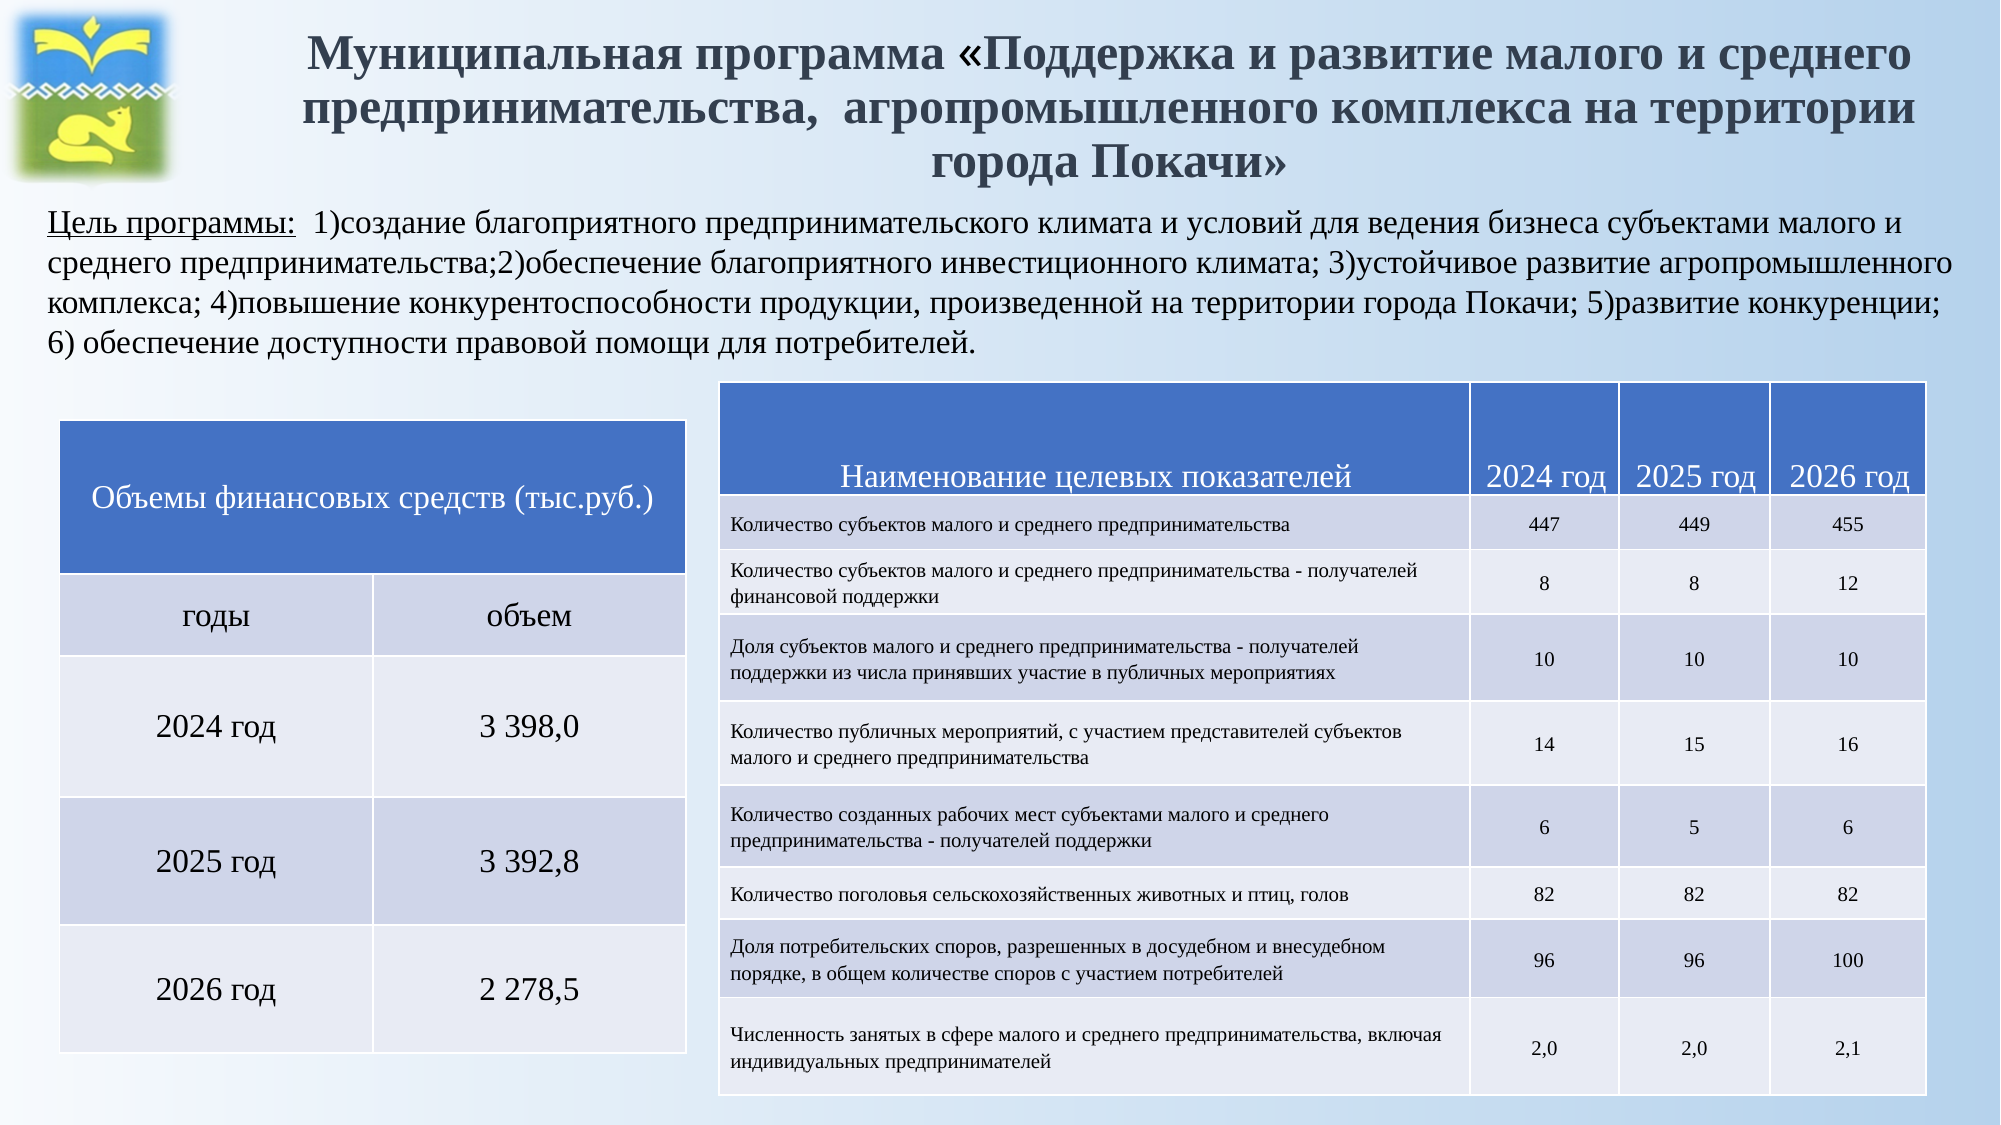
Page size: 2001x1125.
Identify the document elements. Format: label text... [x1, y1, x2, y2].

text_box Цель программы: 1)создание благоприятного предпринимательского климата и условий для ведения бизнеса субъектами малого и среднего предпринимательства;2)обеспечение благоприятного инвестиционного климата; 3)устойчивое развитие агропромышленного комплекса; 4)повышение конкурентоспособности продукции, произведенной на территории города Покачи; 5)развитие конкуренции; 6) обеспечение доступности правовой помощи для потребителей. [32, 192, 1977, 368]
table_cell 82 [1620, 868, 1769, 918]
table_cell 6 [1471, 786, 1618, 866]
table_cell 8 [1471, 550, 1618, 613]
table_cell 10 [1471, 615, 1618, 700]
title Муниципальная программа «Поддержка и развитие малого и среднего предпринимательства, агропромышленного комплекса на территории города Покачи» [219, 18, 2000, 197]
table_header Объемы финансовых средств (тыс.руб.) [60, 421, 685, 573]
table_cell 5 [1620, 786, 1769, 866]
table_cell 6 [1771, 786, 1925, 866]
table_cell 2,0 [1620, 998, 1769, 1094]
table_header 2026 год [1771, 383, 1925, 494]
table_cell 10 [1620, 615, 1769, 700]
table_cell 2 278,5 [374, 926, 685, 1052]
table_cell 14 [1471, 702, 1618, 784]
table_header 2024 год [1471, 383, 1618, 494]
table_header Наименование целевых показателей [720, 383, 1469, 494]
table_cell 449 [1620, 496, 1769, 549]
table_cell 3 392,8 [374, 798, 685, 924]
table_cell 96 [1620, 920, 1769, 997]
table_cell Количество субъектов малого и среднего предпринимательства [720, 496, 1469, 549]
table_cell 82 [1771, 868, 1925, 918]
table_cell объем [374, 575, 685, 655]
table_cell Количество поголовья сельскохозяйственных животных и птиц, голов [720, 868, 1469, 918]
table_cell 8 [1620, 550, 1769, 613]
table_cell Доля потребительских споров, разрешенных в досудебном и внесудебном порядке, в общем количестве споров с участием потребителей [720, 920, 1469, 997]
table_cell 2,0 [1471, 998, 1618, 1094]
table_cell 15 [1620, 702, 1769, 784]
table_cell 82 [1471, 868, 1618, 918]
table_cell 447 [1471, 496, 1618, 549]
table_cell годы [60, 575, 372, 655]
table_cell 2024 год [60, 657, 372, 796]
table_cell 96 [1471, 920, 1618, 997]
table_cell 12 [1771, 550, 1925, 613]
table_header 2025 год [1620, 383, 1769, 494]
table_cell 2025 год [60, 798, 372, 924]
table_cell 10 [1771, 615, 1925, 700]
table_cell Доля субъектов малого и среднего предпринимательства - получателей поддержки из числа принявших участие в публичных мероприятиях [720, 615, 1469, 700]
picture [0, 0, 184, 193]
table_cell 100 [1771, 920, 1925, 997]
table_cell Количество субъектов малого и среднего предпринимательства - получателей финансовой поддержки [720, 550, 1469, 613]
table_cell Количество созданных рабочих мест субъектами малого и среднего предпринимательства - получателей поддержки [720, 786, 1469, 866]
table_cell Количество публичных мероприятий, с участием представителей субъектов малого и среднего предпринимательства [720, 702, 1469, 784]
table_cell 2026 год [60, 926, 372, 1052]
table_cell 3 398,0 [374, 657, 685, 796]
table_cell 16 [1771, 702, 1925, 784]
table_cell 2,1 [1771, 998, 1925, 1094]
table_cell 455 [1771, 496, 1925, 549]
table_cell Численность занятых в сфере малого и среднего предпринимательства, включая индивидуальных предпринимателей [720, 998, 1469, 1094]
